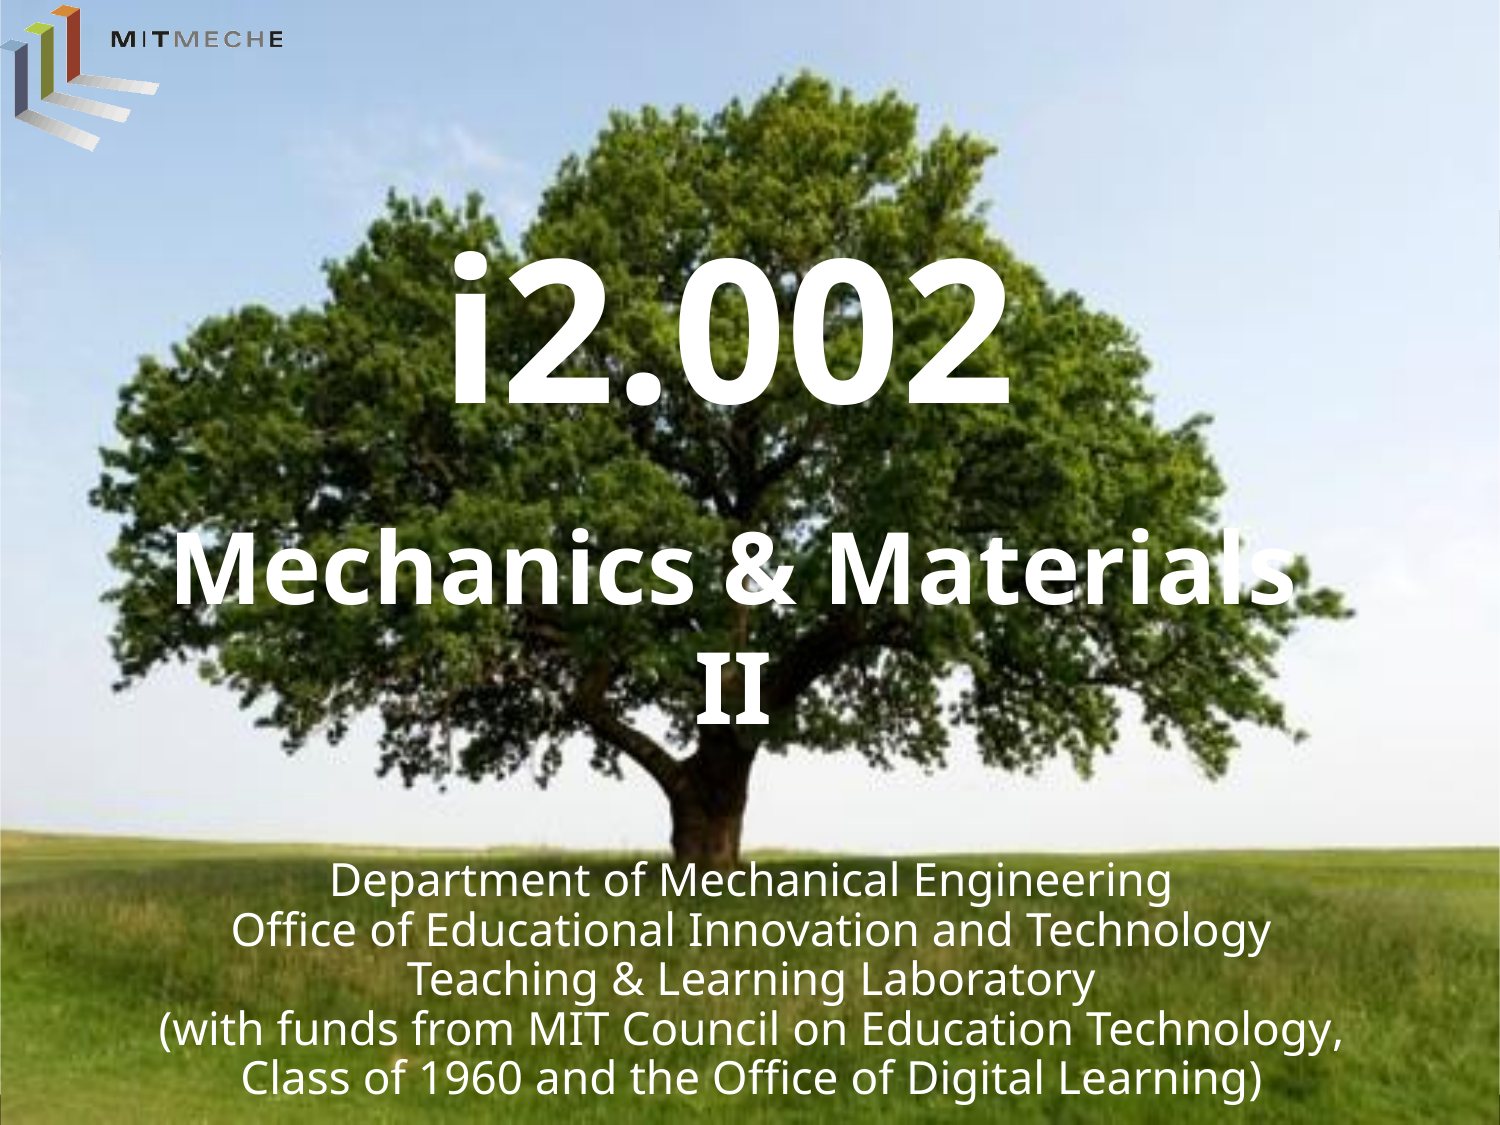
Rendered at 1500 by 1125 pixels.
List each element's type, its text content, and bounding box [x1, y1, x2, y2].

text_box Department of Mechanical Engineering Office of Educational Innovation and Technology Teaching & Learning Laboratory (with funds from MIT Council on Education Technology, Class of 1960 and the Office of Digital Learning) [18, 842, 1484, 1120]
text_box [0, 0, 1500, 1125]
text_box i2.002 [381, 188, 1075, 459]
text_box [0, 4, 283, 169]
text_box Mechanics & Materials II [135, 489, 1332, 759]
